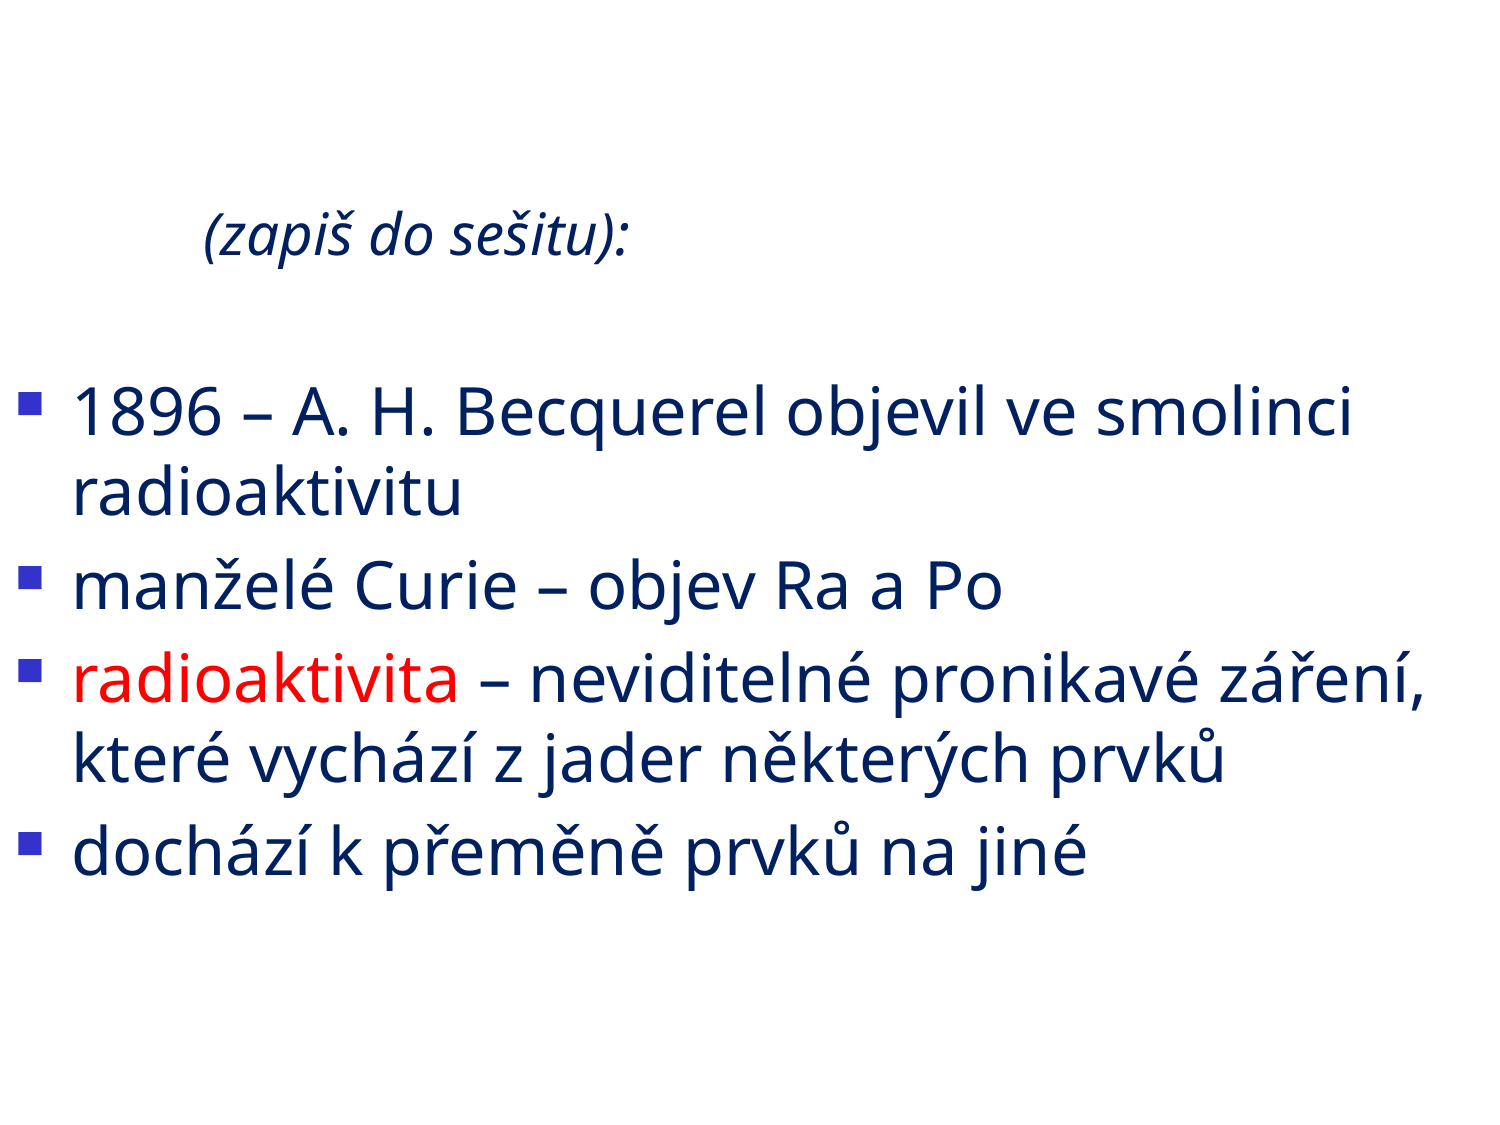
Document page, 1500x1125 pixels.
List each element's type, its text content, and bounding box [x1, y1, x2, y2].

title (zapiš do sešitu): [188, 34, 1468, 276]
list 1896 – A. H. Becquerel objevil ve smolinci radioaktivitu manželé Curie – objev Ra a Po radioaktivita – neviditelné pronikavé záření, které vychází z jader některých prvků dochází k přeměně prvků na jiné [0, 361, 1500, 1107]
